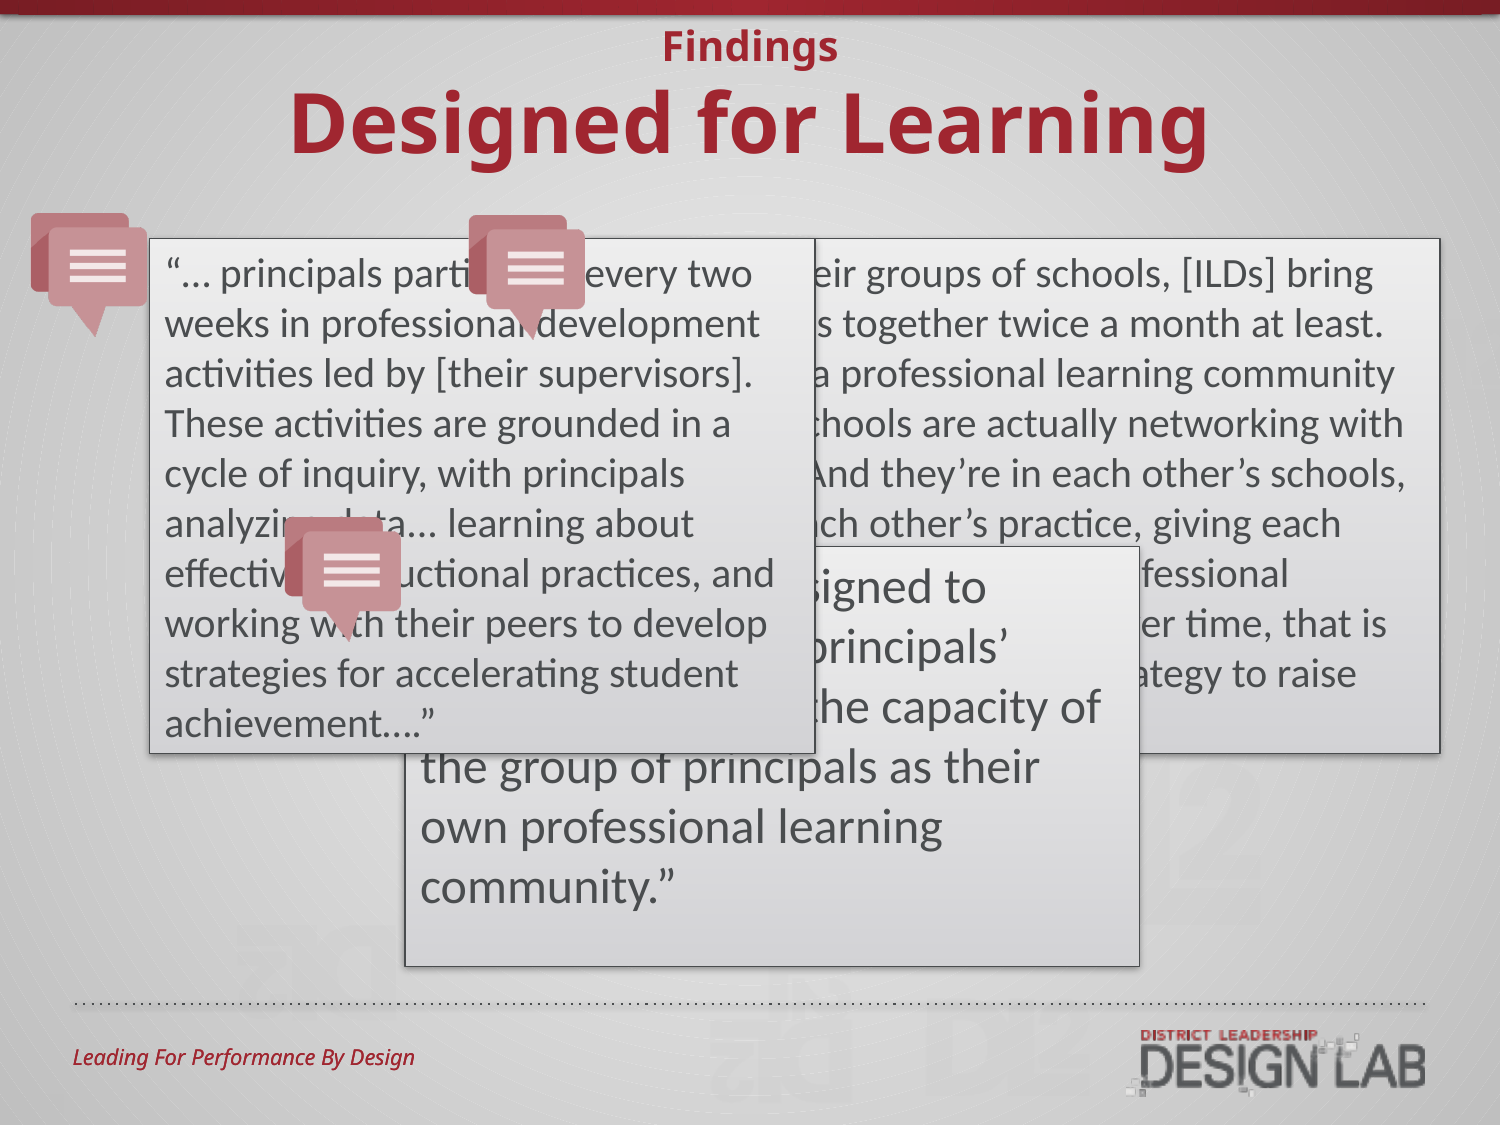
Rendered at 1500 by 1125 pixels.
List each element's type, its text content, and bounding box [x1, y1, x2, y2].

title Findings Designed for Learning [75, 1, 1425, 189]
picture [460, 212, 592, 343]
picture [277, 514, 408, 645]
text_box “… within their groups of schools, [ILDs] bring the principals together twice a month at least. They create a professional learning community where the schools are actually networking with each other. And they’re in each other’s schools, observing each other’s practice, giving each other feedback, engaging in professional development together… And over time, that is supposed to be a leveraging strategy to raise student achievement. [818, 238, 1441, 754]
picture [23, 209, 154, 341]
text_box “…meetings are designed to develop individual principals’ capacity as well as the capacity of the group of principals as their own professional learning community.” [404, 546, 1140, 967]
text_box “… principals participate every two weeks in professional development activities led by [their supervisors]. These activities are grounded in a cycle of inquiry, with principals analyzing data... learning about effective instructional practices, and working with their peers to develop strategies for accelerating student achievement….” [149, 238, 816, 754]
